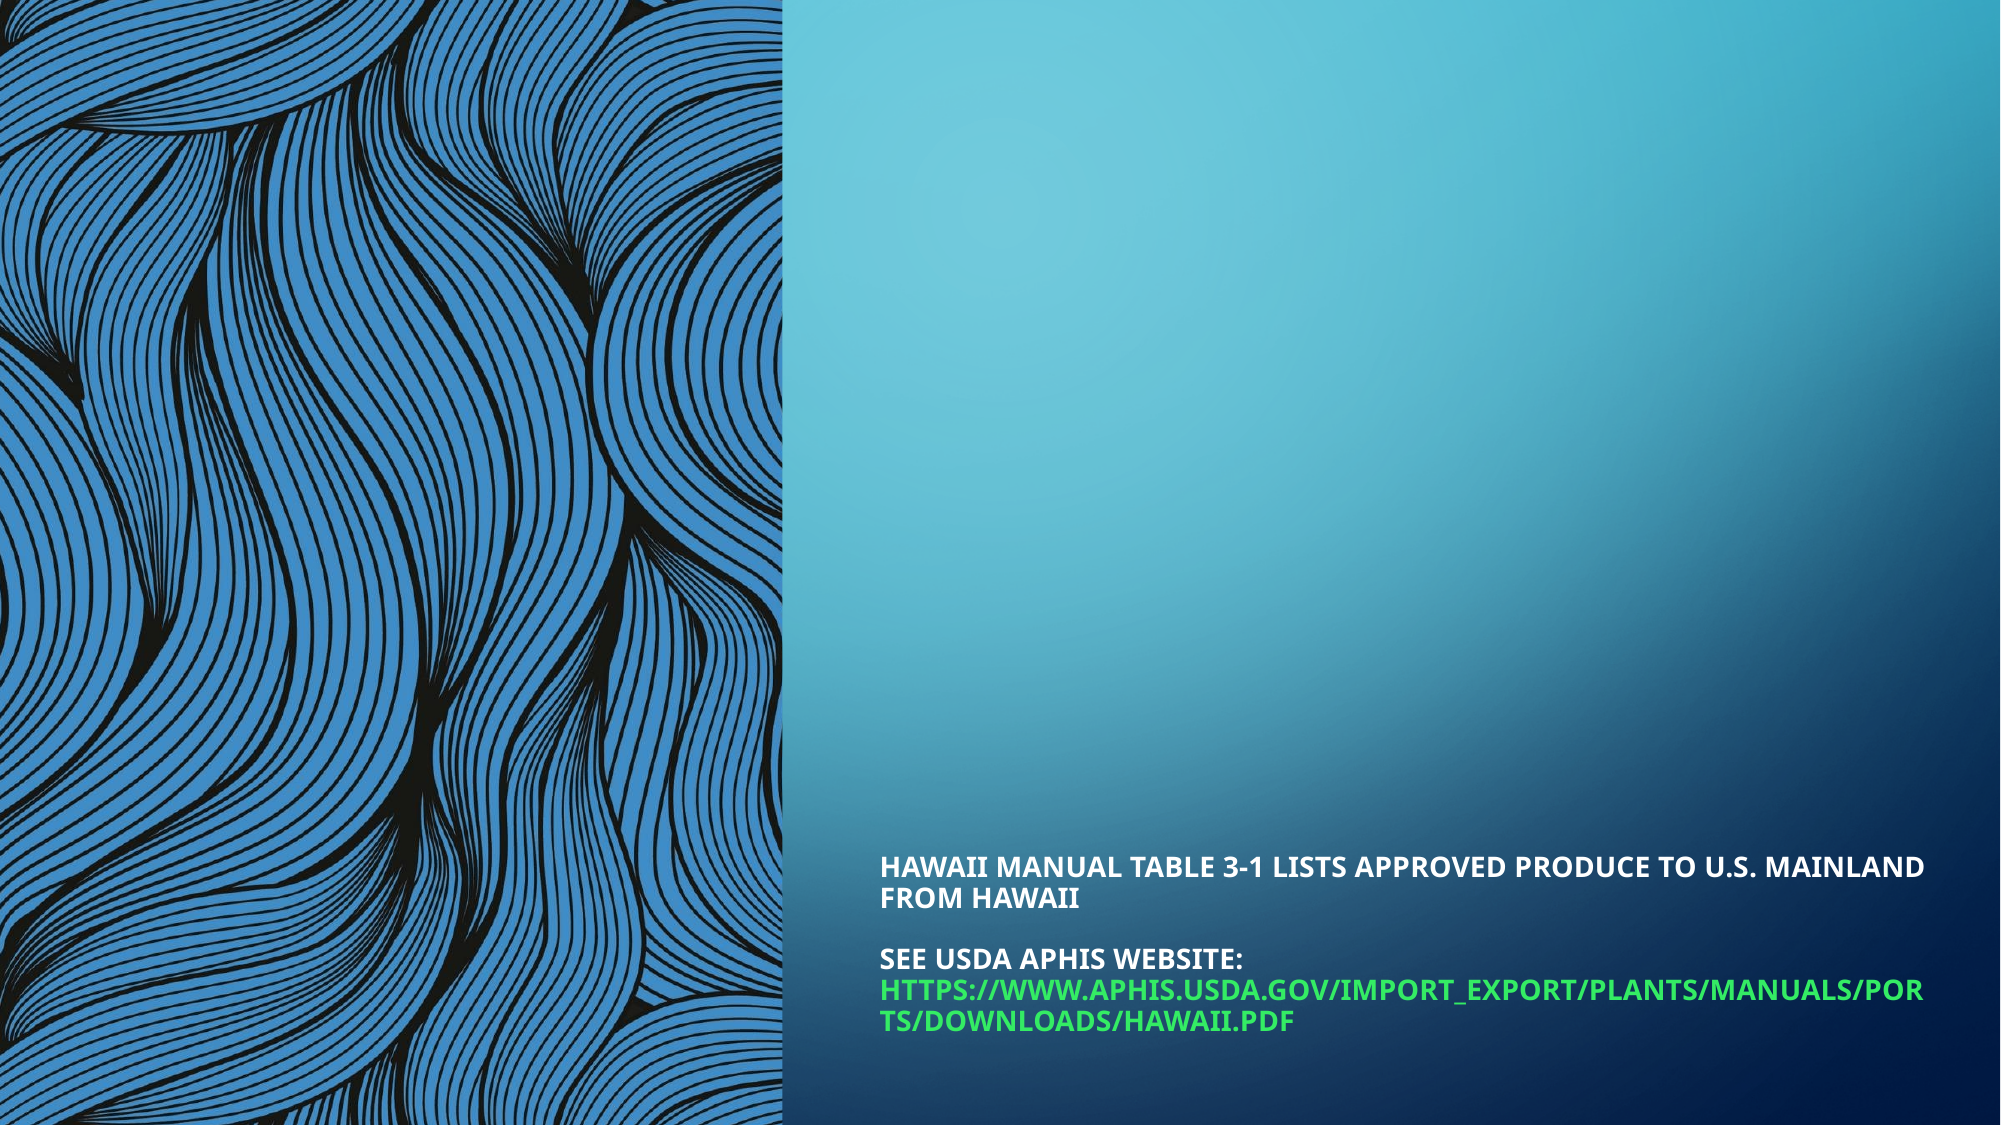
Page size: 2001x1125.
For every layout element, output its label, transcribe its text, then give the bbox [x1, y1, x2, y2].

title hawaii manual table 3-1 lists approved produce to u.s. mainland from Hawaii See USDA APHIS Website: https://www.aphis.usda.gov/import_export/plants/manuals/ports/downloads/hawaii.pdf [864, 77, 1950, 1079]
picture [0, 0, 783, 1125]
